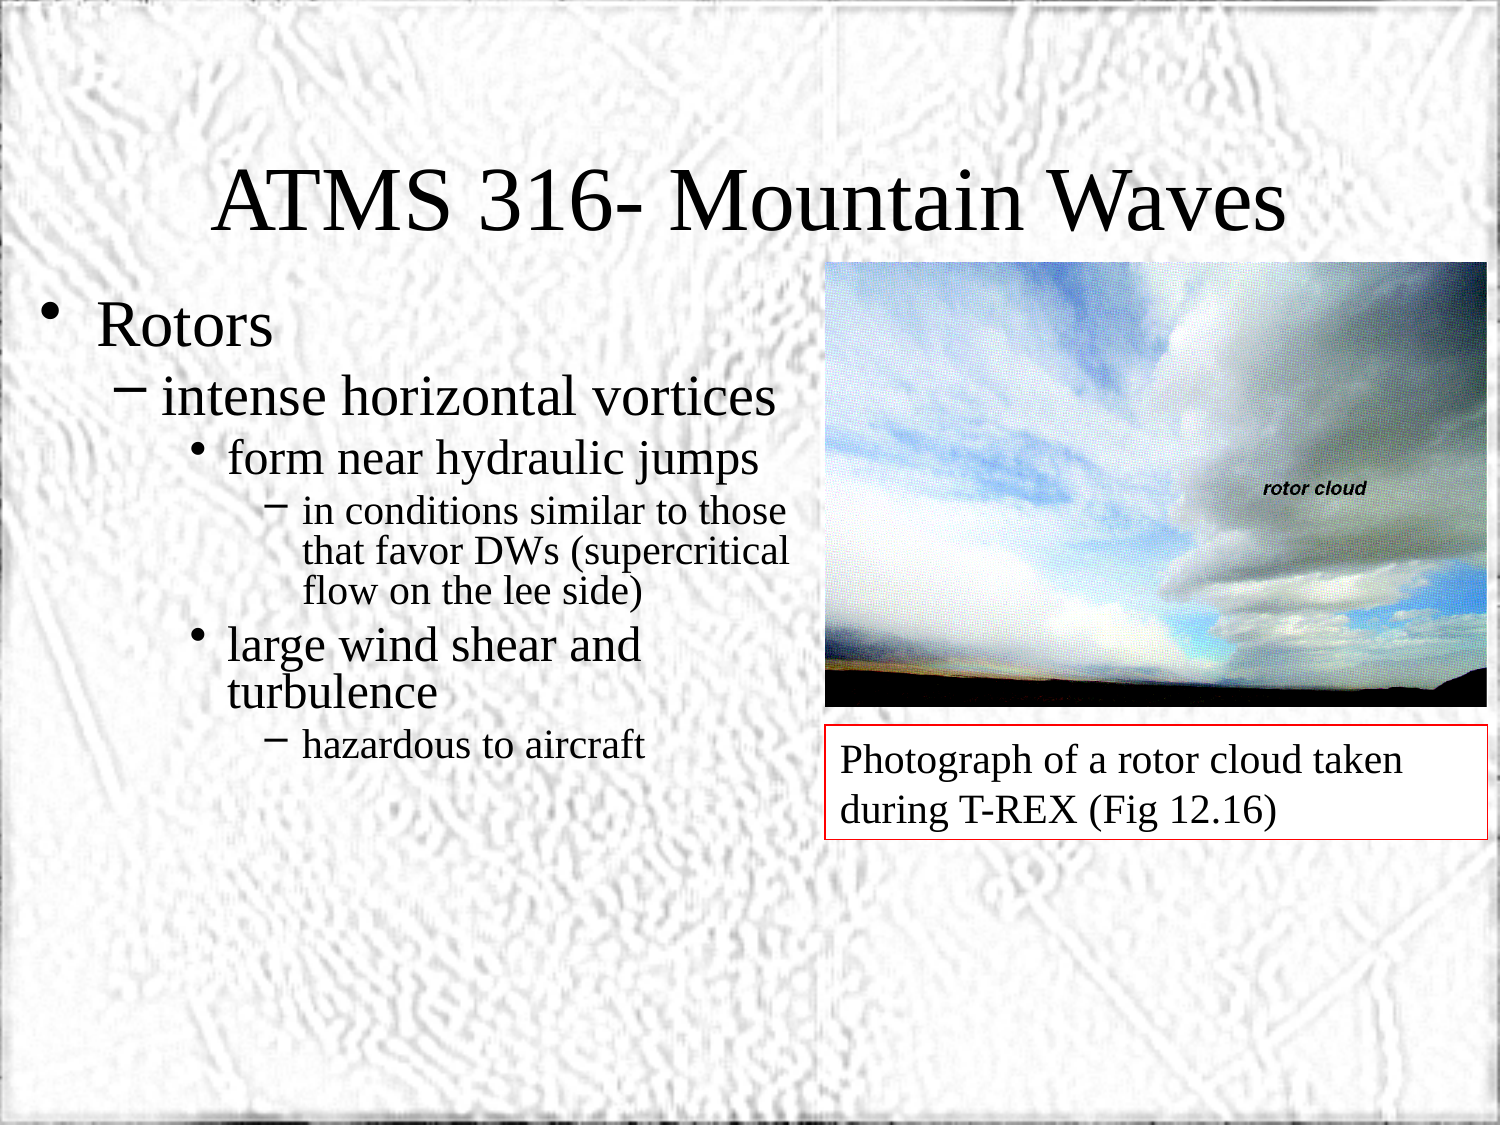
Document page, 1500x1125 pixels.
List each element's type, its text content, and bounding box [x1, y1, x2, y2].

text_box Rotors intense horizontal vortices form near hydraulic jumps in conditions similar to those that favor DWs (supercritical flow on the lee side) large wind shear and turbulence hazardous to aircraft [24, 287, 838, 1100]
picture [0, 0, 1500, 1125]
title ATMS 316- Mountain Waves [112, 99, 1388, 287]
text_box Photograph of a rotor cloud taken during T-REX (Fig 12.16) [824, 724, 1488, 840]
